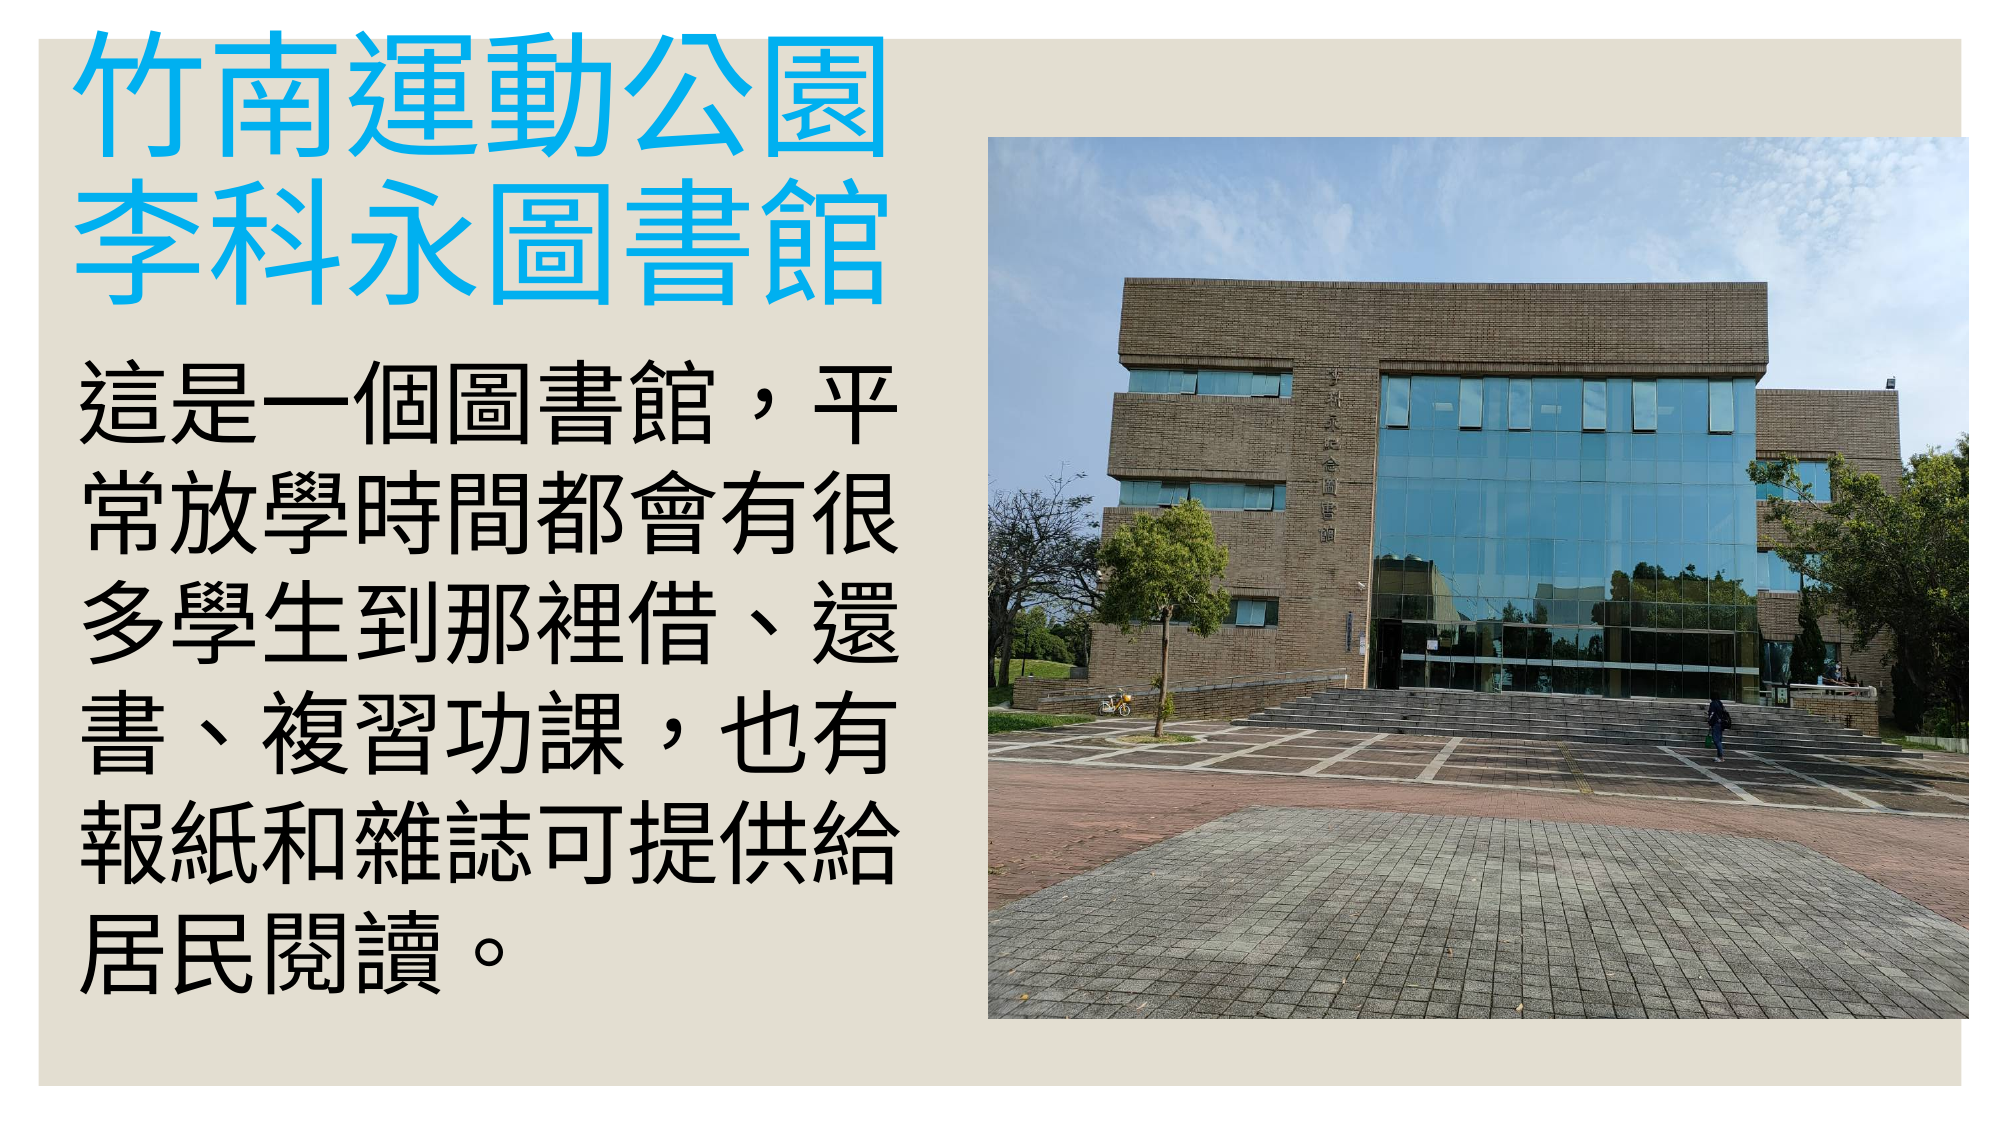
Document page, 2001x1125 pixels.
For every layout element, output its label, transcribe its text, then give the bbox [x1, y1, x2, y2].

title 竹南運動公園 李科永圖書館 [55, 196, 973, 470]
picture [987, 136, 1969, 1020]
list 這是一個圖書館，平常放學時間都會有很多學生到那裡借、還書、複習功課，也有報紙和雜誌可提供給居民閱讀。 [43, 338, 941, 1083]
